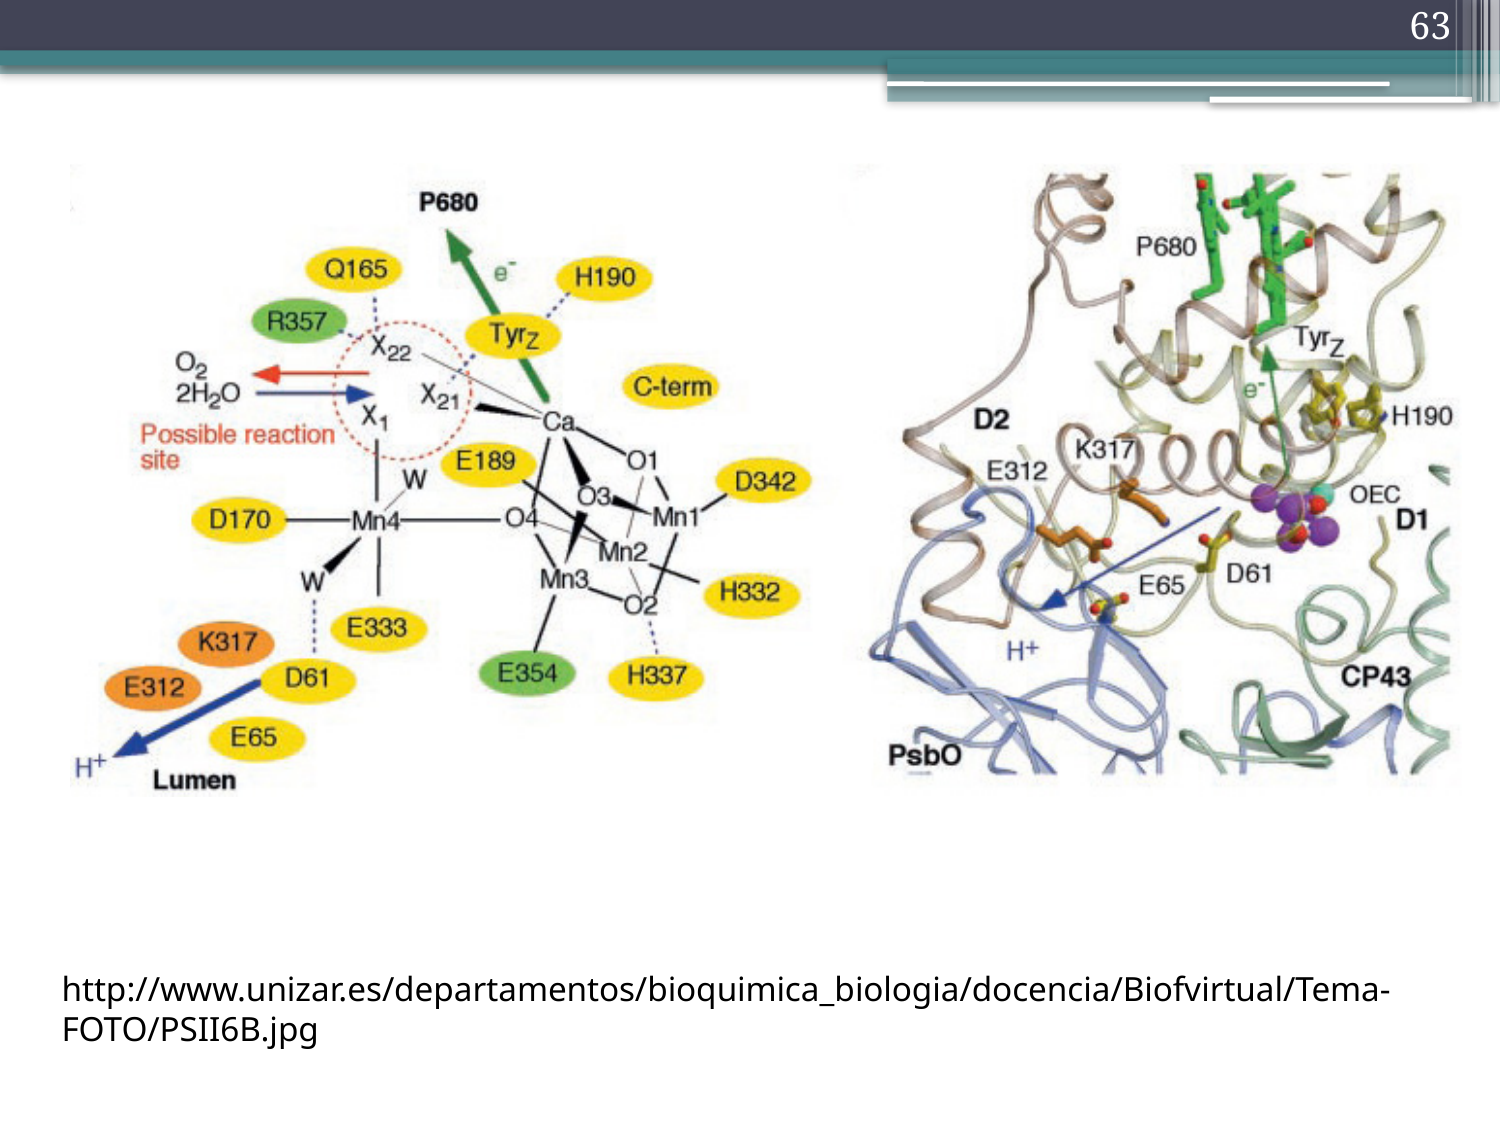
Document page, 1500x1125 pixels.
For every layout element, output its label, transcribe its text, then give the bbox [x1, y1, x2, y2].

picture [70, 163, 1463, 798]
text_box http://www.unizar.es/departamentos/bioquimica_biologia/docencia/Biofvirtual/Tema-FOTO/PSII6B.jpg [46, 960, 1454, 1056]
slide_number 63 [1341, 0, 1466, 61]
